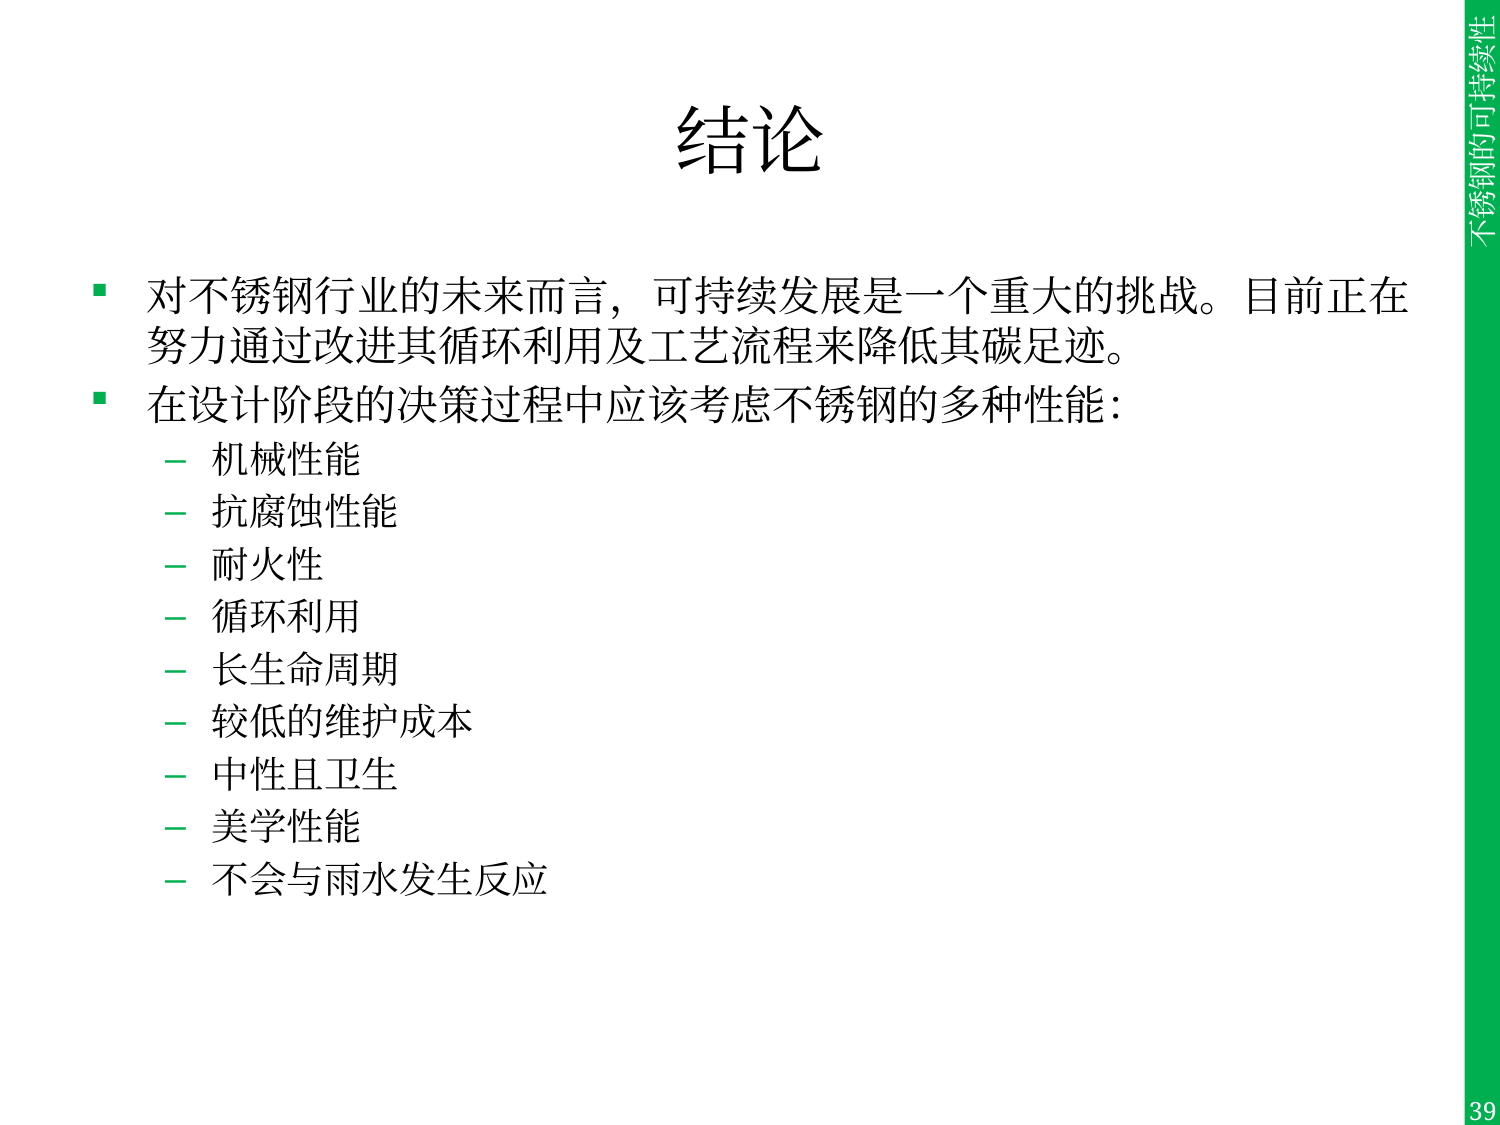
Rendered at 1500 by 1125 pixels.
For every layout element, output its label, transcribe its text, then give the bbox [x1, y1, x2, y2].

list 对不锈钢行业的未来而言，可持续发展是一个重大的挑战。目前正在努力通过改进其循环利用及工艺流程来降低其碳足迹。 在设计阶段的决策过程中应该考虑不锈钢的多种性能： 机械性能 抗腐蚀性能 耐火性 循环利用 长生命周期 较低的维护成本 中性且卫生 美学性能 不会与雨水发生反应 [75, 262, 1425, 1059]
title 结论 [75, 45, 1425, 233]
slide_number 39 [1446, 1082, 1500, 1125]
